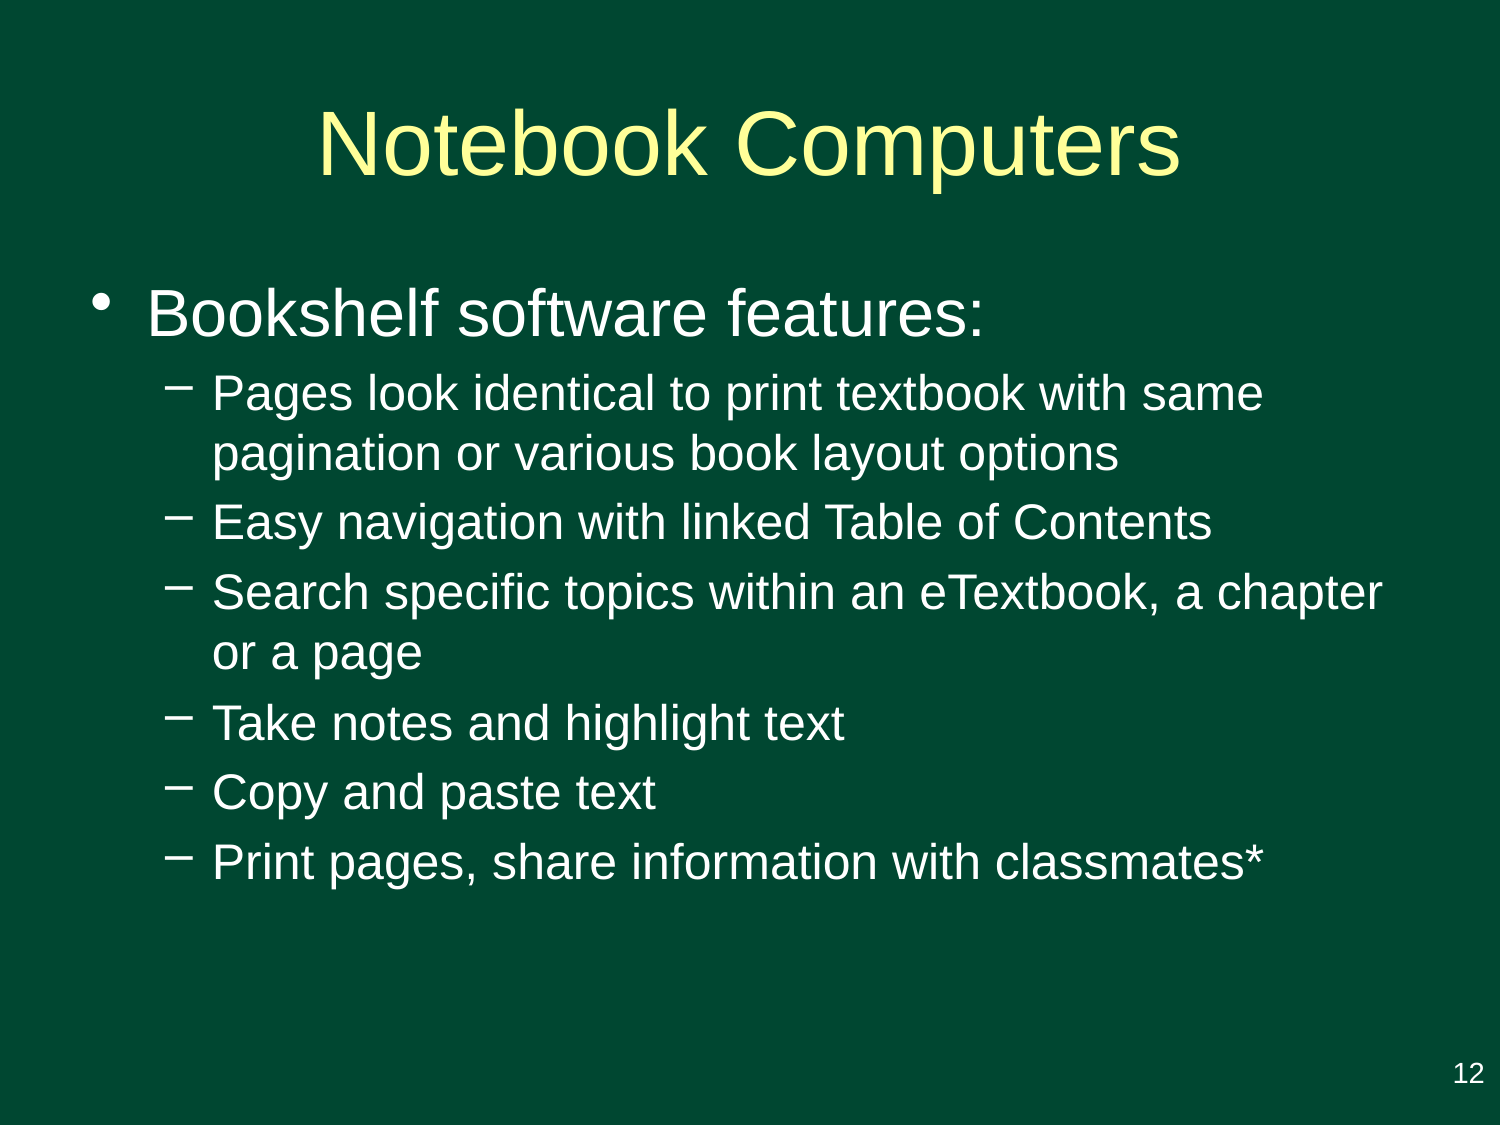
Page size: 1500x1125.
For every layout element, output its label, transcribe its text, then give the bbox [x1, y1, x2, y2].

list Bookshelf software features: Pages look identical to print textbook with same pagination or various book layout options Easy navigation with linked Table of Contents Search specific topics within an eTextbook, a chapter or a page Take notes and highlight text Copy and paste text Print pages, share information with classmates* [74, 262, 1426, 1006]
title Notebook Computers [74, 44, 1426, 233]
slide_number 12 [1149, 1046, 1500, 1125]
